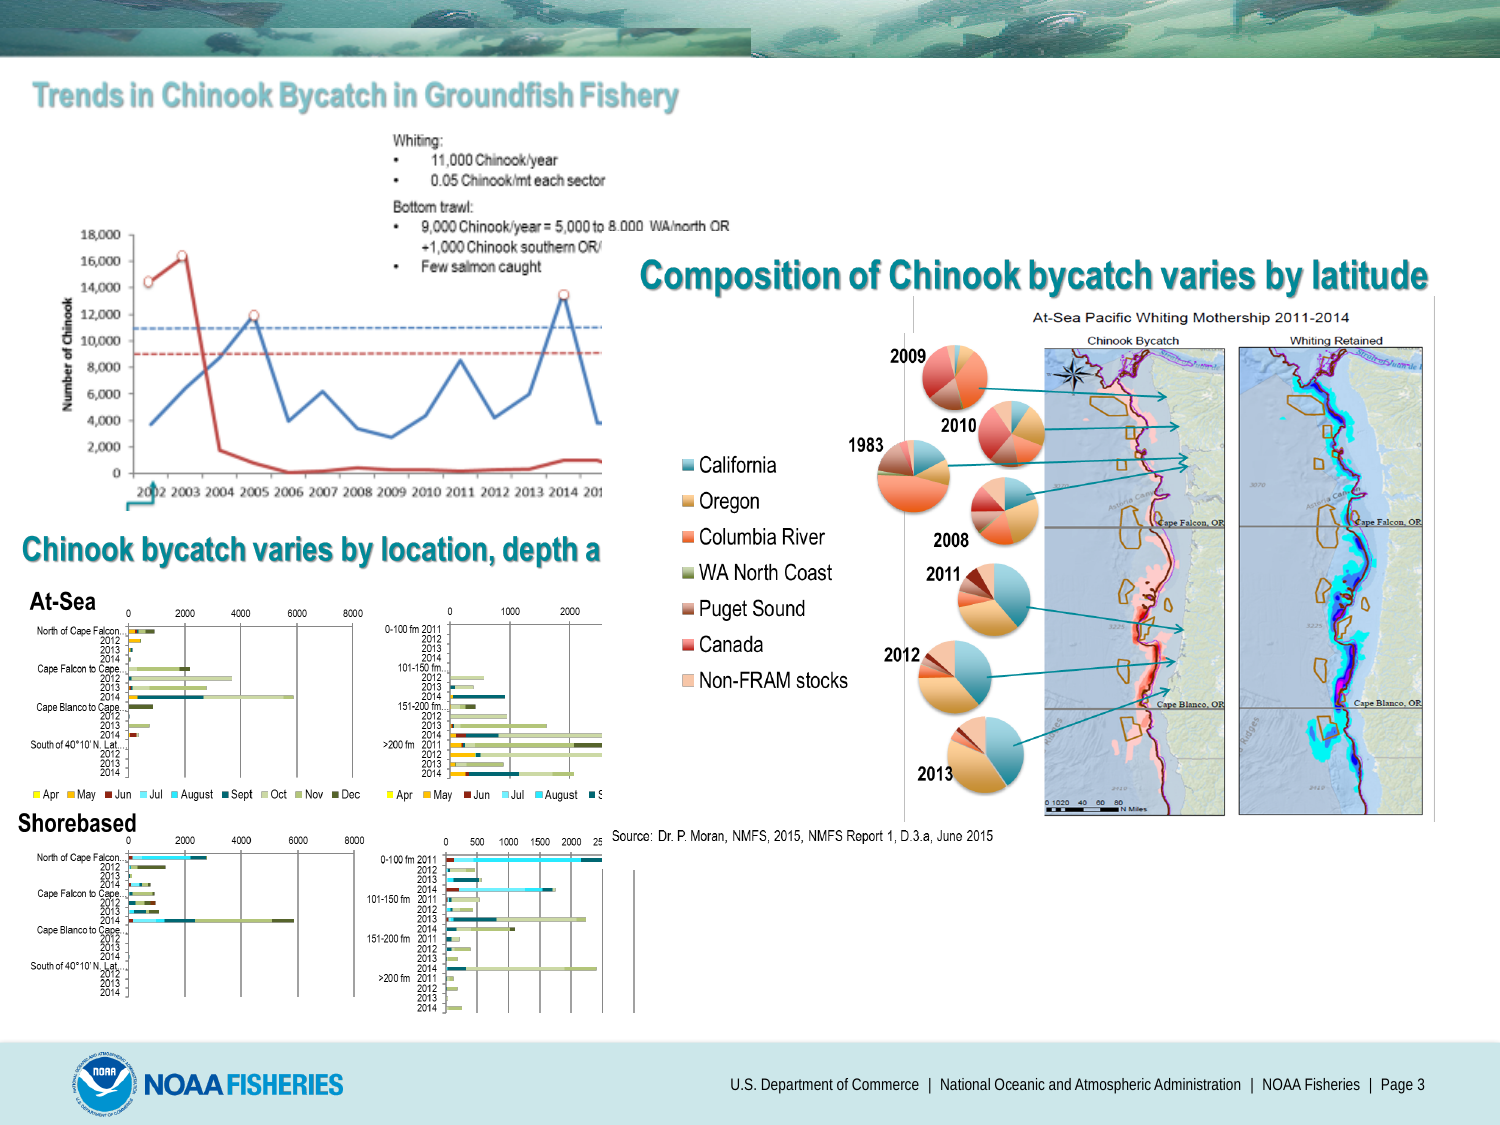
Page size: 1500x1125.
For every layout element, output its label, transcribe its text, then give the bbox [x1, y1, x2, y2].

slide_number U.S. Department of Commerce | National Oceanic and Atmospheric Administration | NOAA Fisheries | Page 3 [375, 1042, 1425, 1125]
picture [72, 1052, 343, 1117]
picture [0, 0, 1500, 1018]
picture [335, 1078, 343, 1085]
